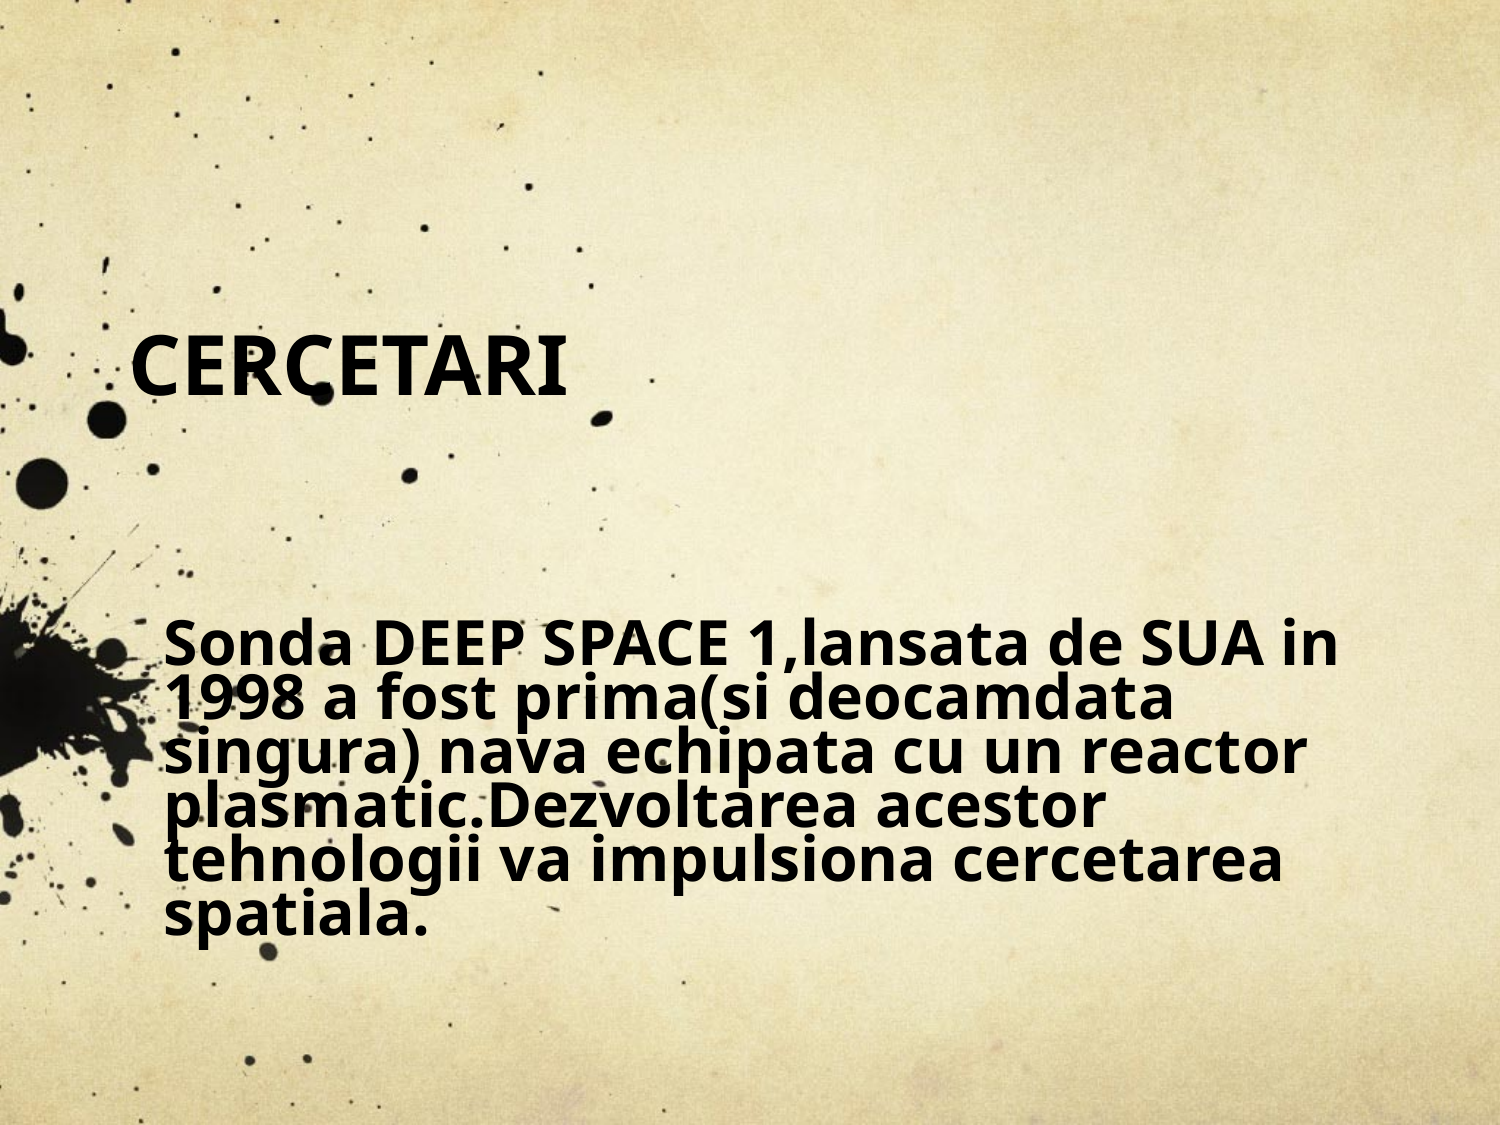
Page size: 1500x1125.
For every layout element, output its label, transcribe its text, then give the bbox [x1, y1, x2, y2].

picture [0, 0, 1500, 1125]
title CERCETARI [120, 115, 1374, 412]
subtitle Sonda DEEP SPACE 1,lansata de SUA in 1998 a fost prima(si deocamdata singura) nava echipata cu un reactor plasmatic.Dezvoltarea acestor tehnologii va impulsiona cercetarea spatiala. [148, 623, 1425, 1023]
